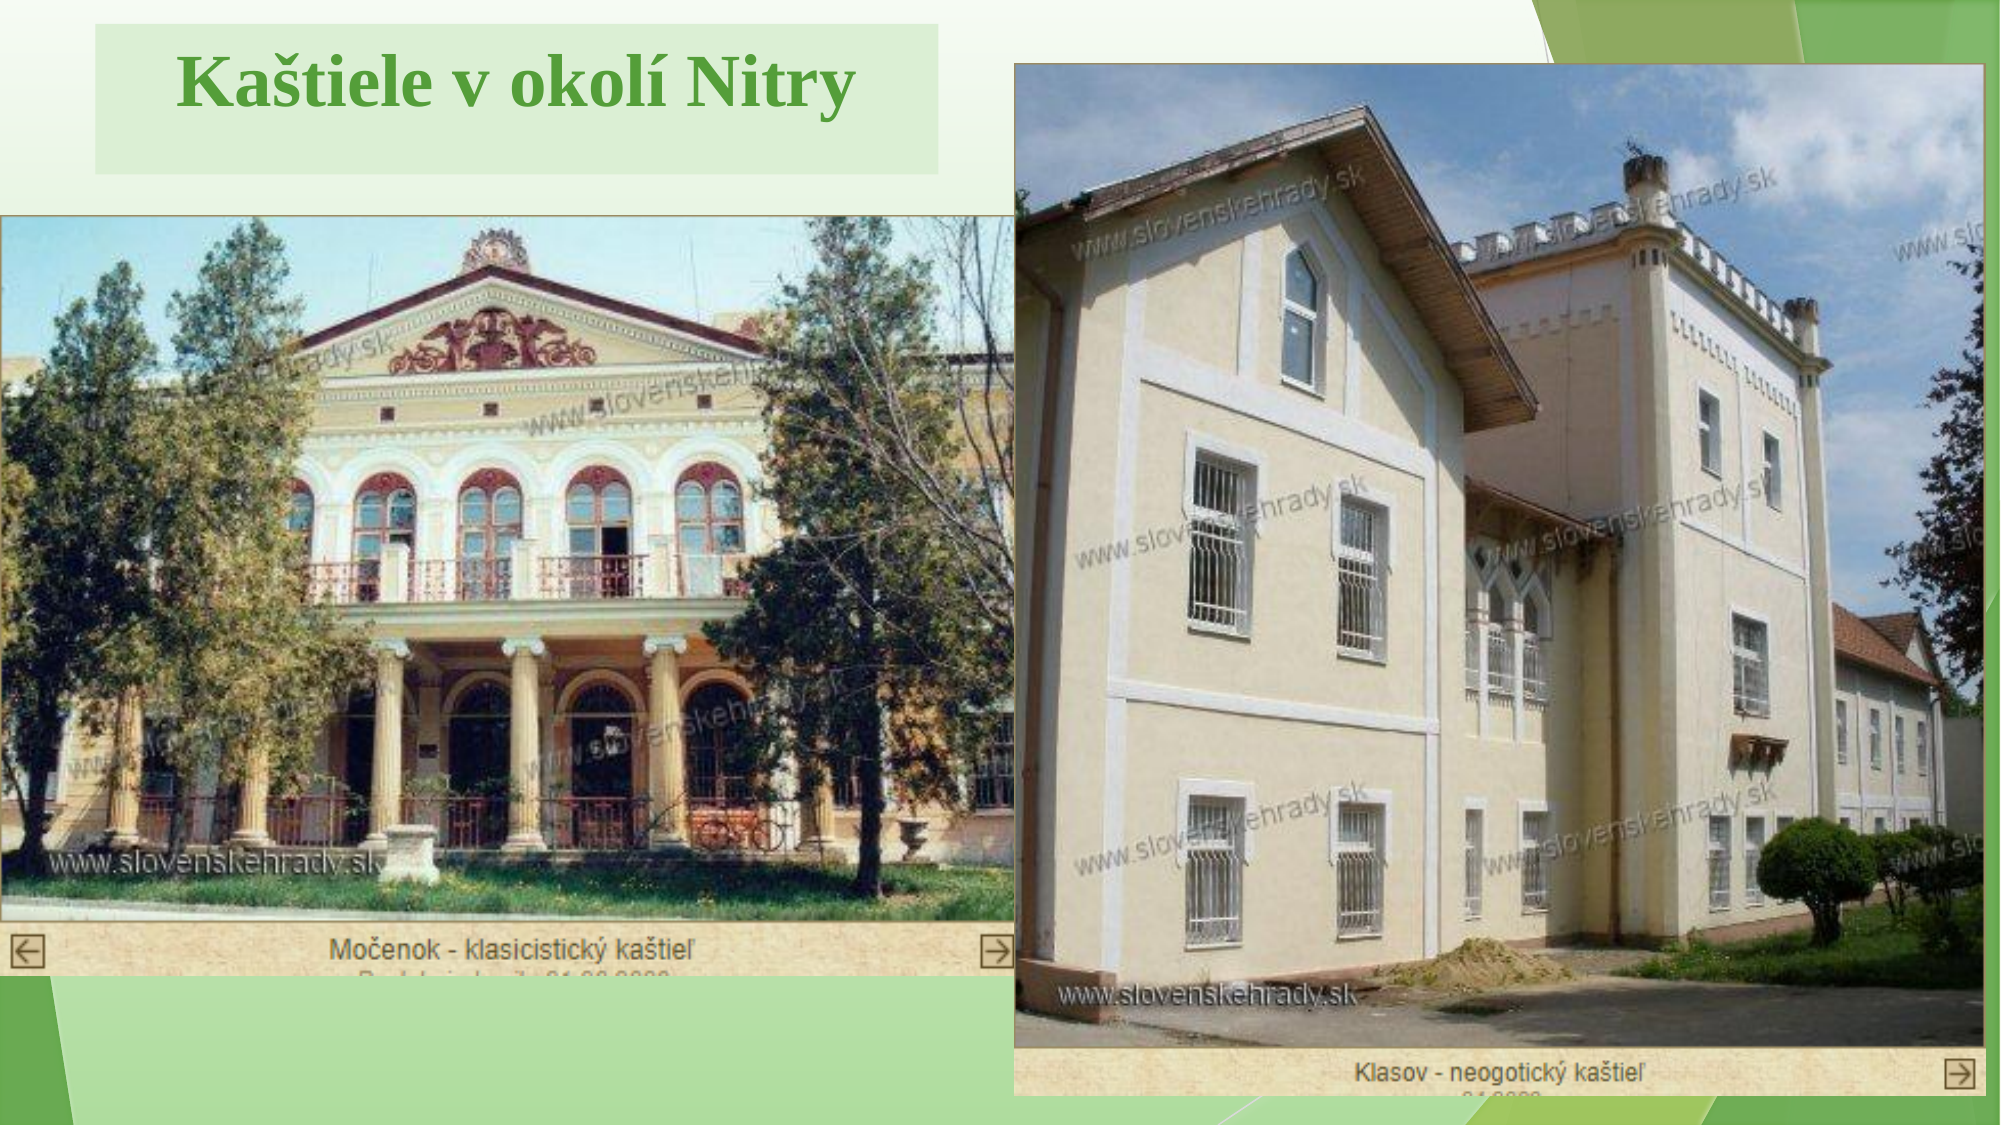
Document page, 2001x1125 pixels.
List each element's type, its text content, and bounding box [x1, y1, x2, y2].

text_box Kaštiele v okolí Nitry [95, 23, 939, 175]
picture [0, 215, 1008, 976]
picture [1013, 62, 1986, 1097]
